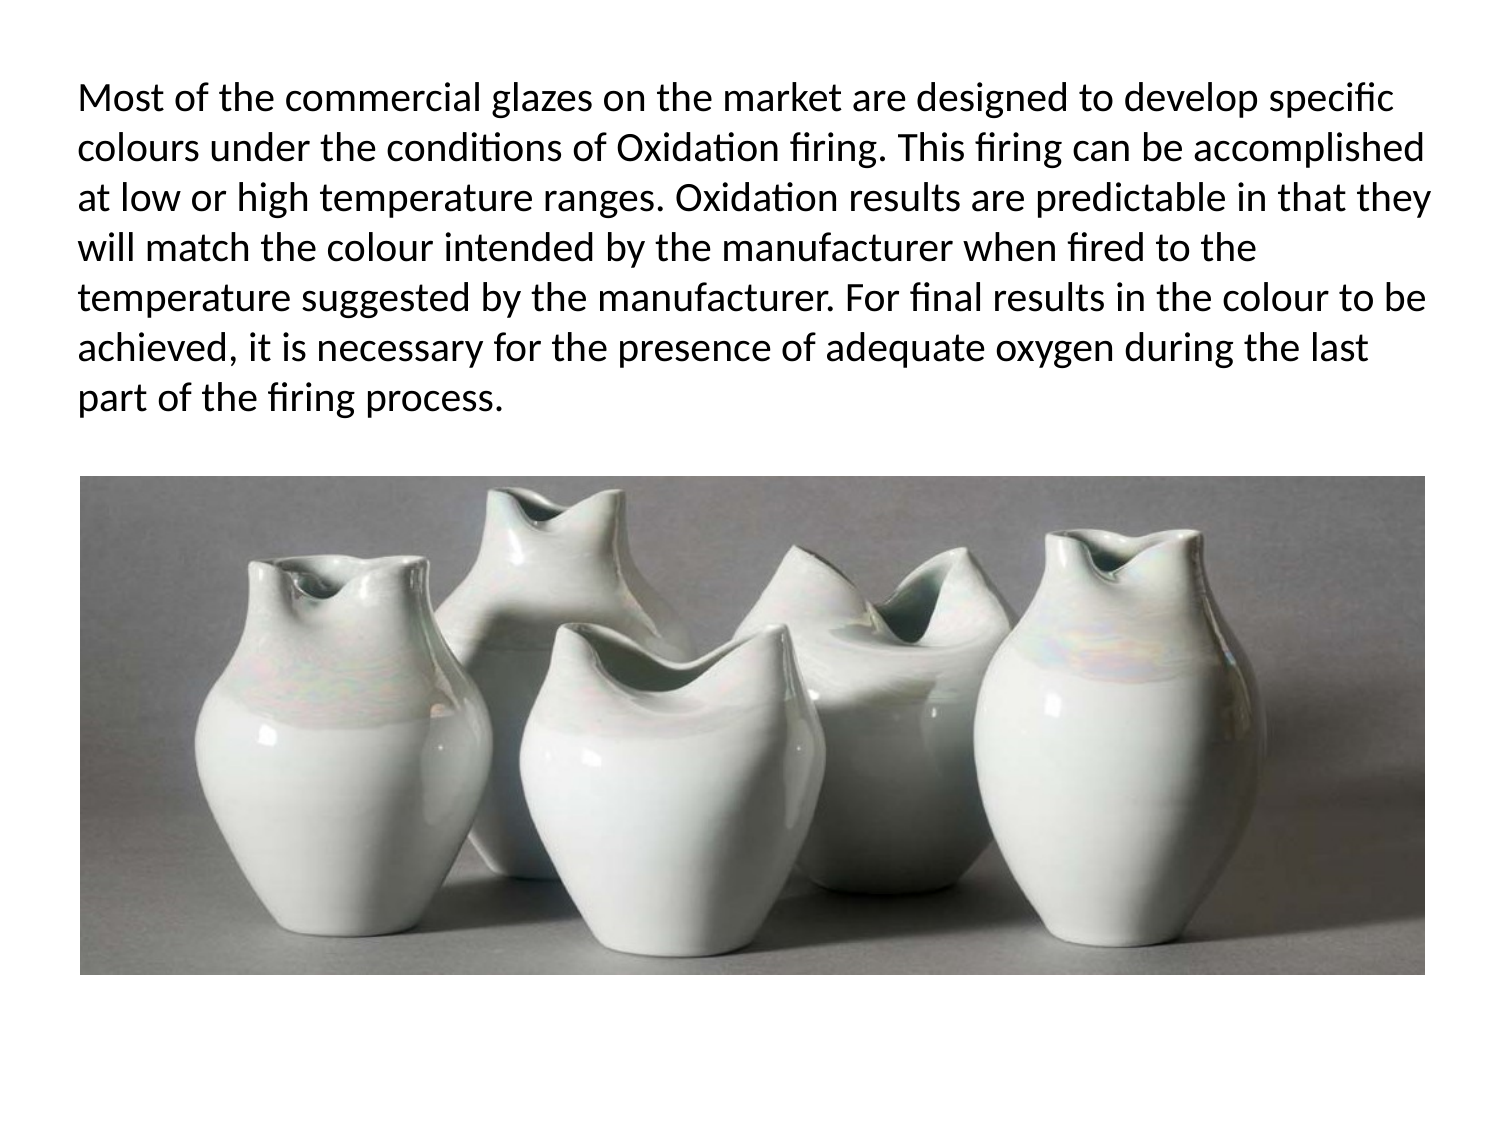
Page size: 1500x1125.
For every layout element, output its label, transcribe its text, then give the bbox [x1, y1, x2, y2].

text_box Most of the commercial glazes on the market are designed to develop specific colours under the conditions of Oxidation firing. This firing can be accomplished at low or high temperature ranges. Oxidation results are predictable in that they will match the colour intended by the manufacturer when fired to the temperature suggested by the manufacturer. For final results in the colour to be achieved, it is necessary for the presence of adequate oxygen during the last part of the firing process. [62, 62, 1450, 478]
picture [80, 476, 1426, 976]
